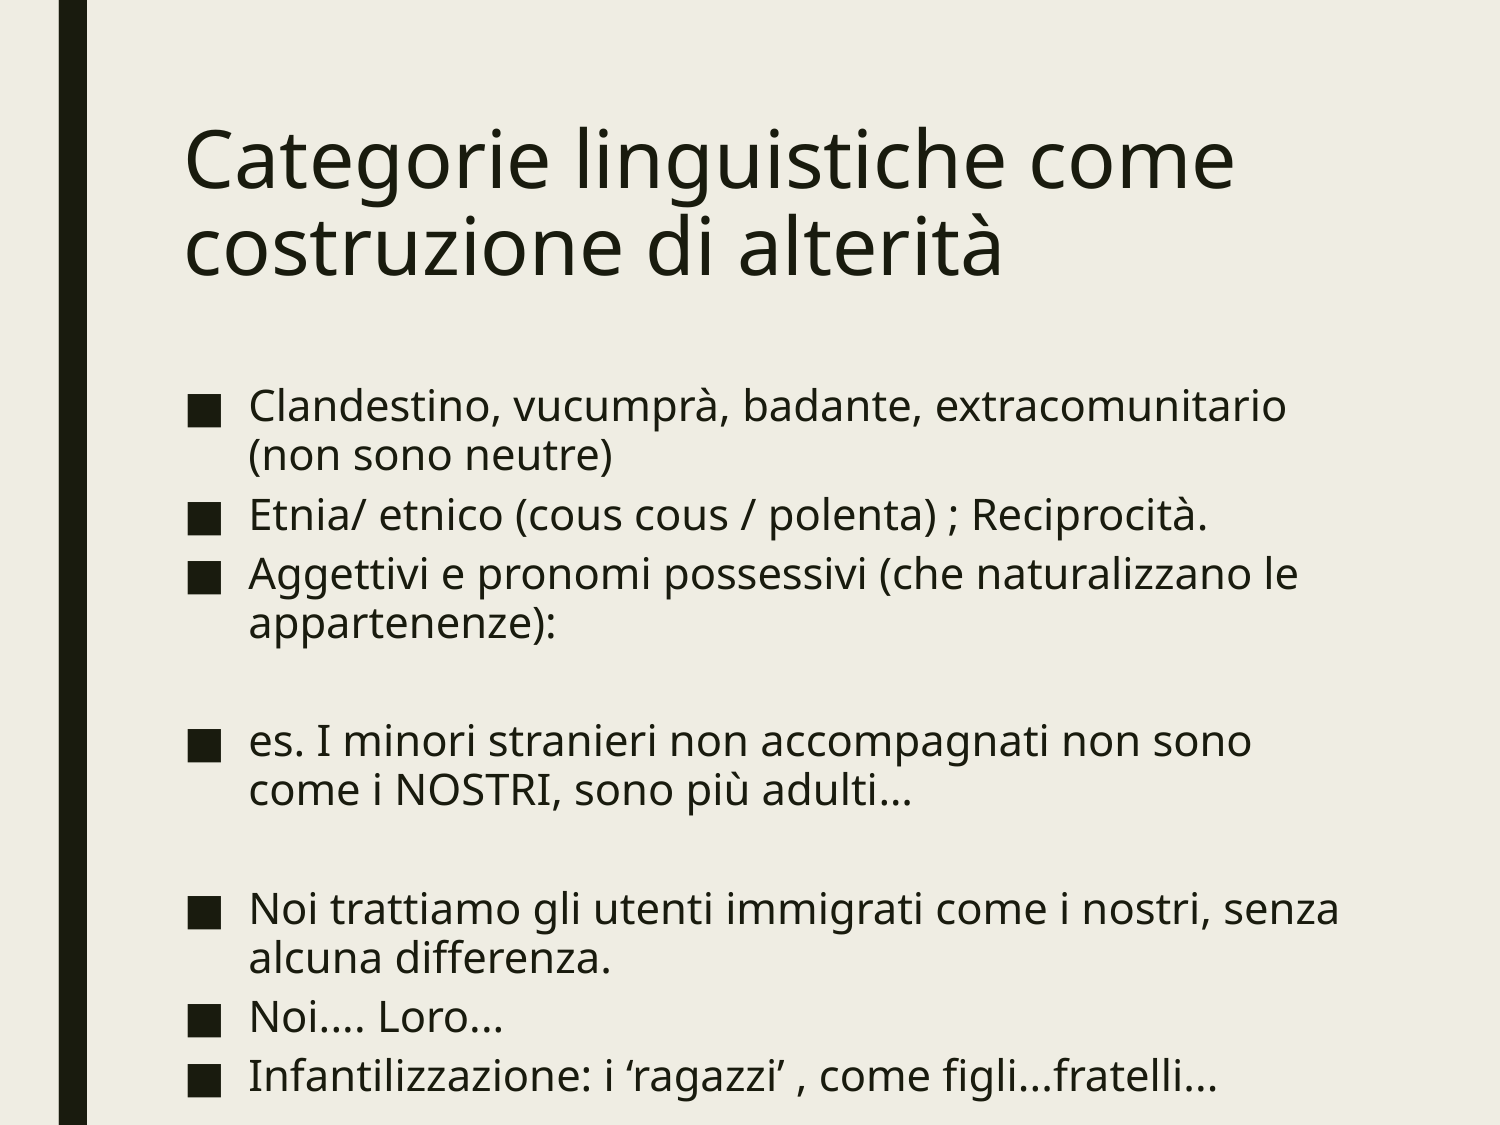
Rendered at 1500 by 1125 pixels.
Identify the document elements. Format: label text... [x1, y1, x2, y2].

title Categorie linguistiche come costruzione di alterità [168, 112, 1351, 357]
list Clandestino, vucumprà, badante, extracomunitario (non sono neutre) Etnia/ etnico (cous cous / polenta) ; Reciprocità. Aggettivi e pronomi possessivi (che naturalizzano le appartenenze): es. I minori stranieri non accompagnati non sono come i NOSTRI, sono più adulti… Noi trattiamo gli utenti immigrati come i nostri, senza alcuna differenza. Noi.... Loro... Infantilizzazione: i ‘ragazzi’ , come figli...fratelli... [168, 375, 1374, 1125]
